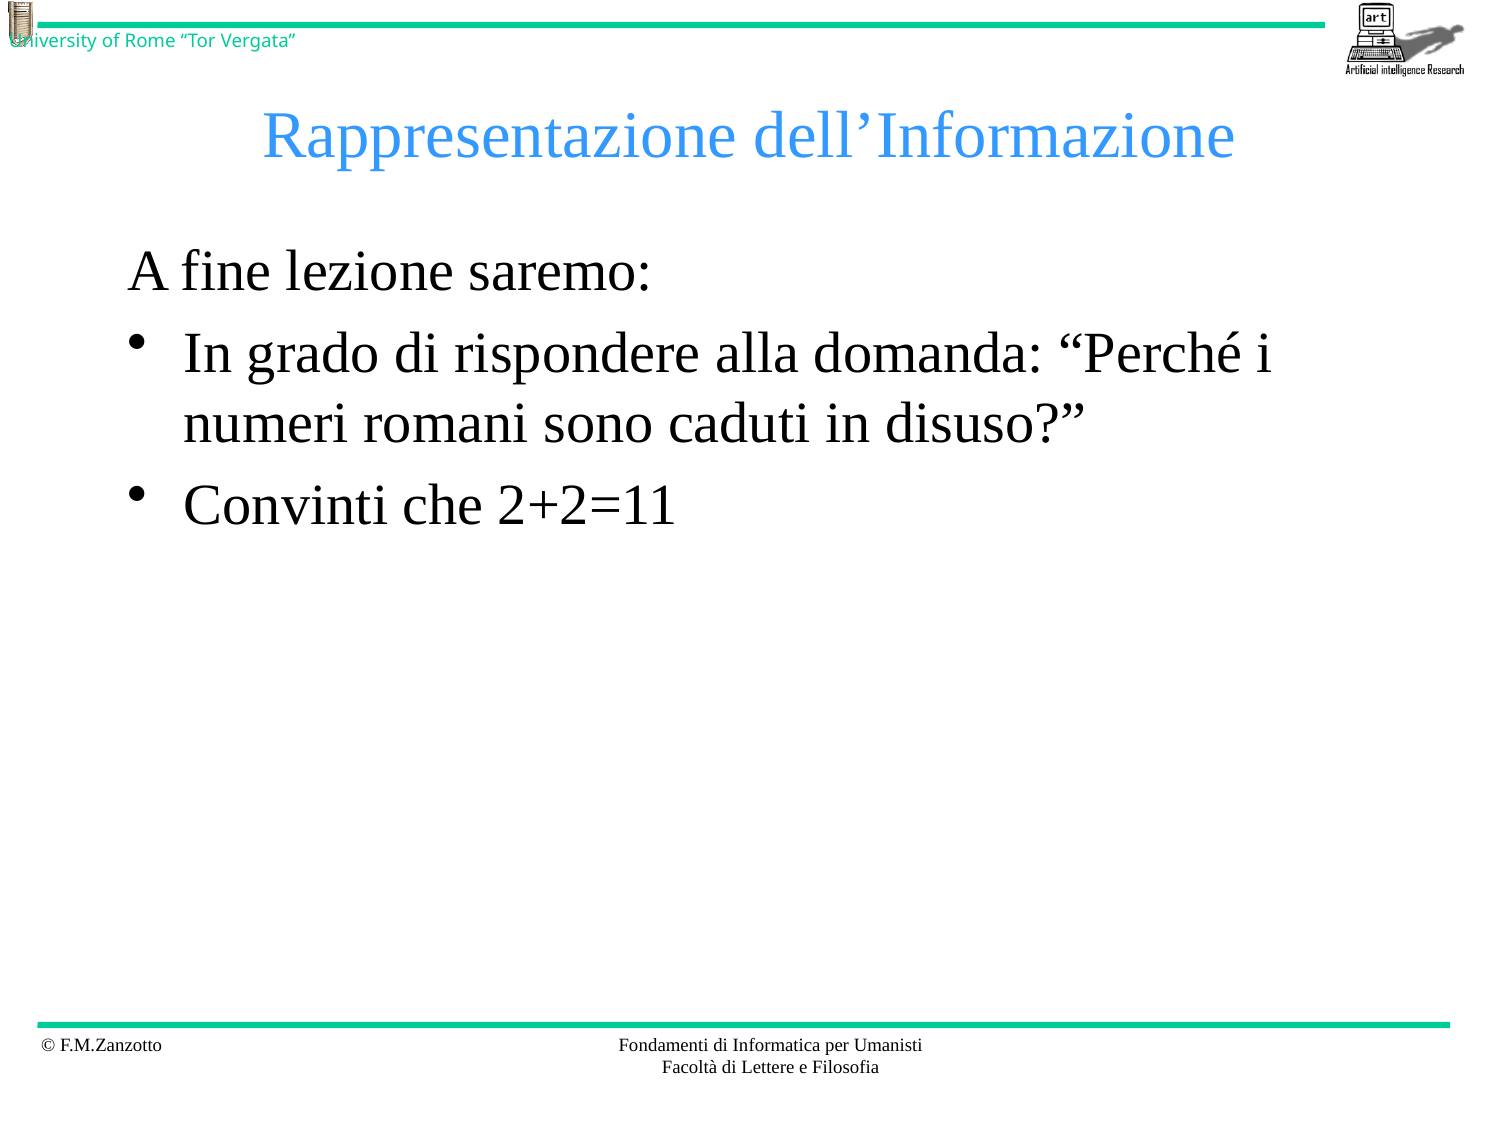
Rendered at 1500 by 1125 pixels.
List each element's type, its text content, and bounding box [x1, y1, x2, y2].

list A fine lezione saremo: In grado di rispondere alla domanda: “Perché i numeri romani sono caduti in disuso?” Convinti che 2+2=11 [112, 224, 1388, 1001]
picture [1337, 0, 1475, 77]
picture [4, 0, 38, 50]
title Rappresentazione dell’Informazione [112, 74, 1388, 188]
